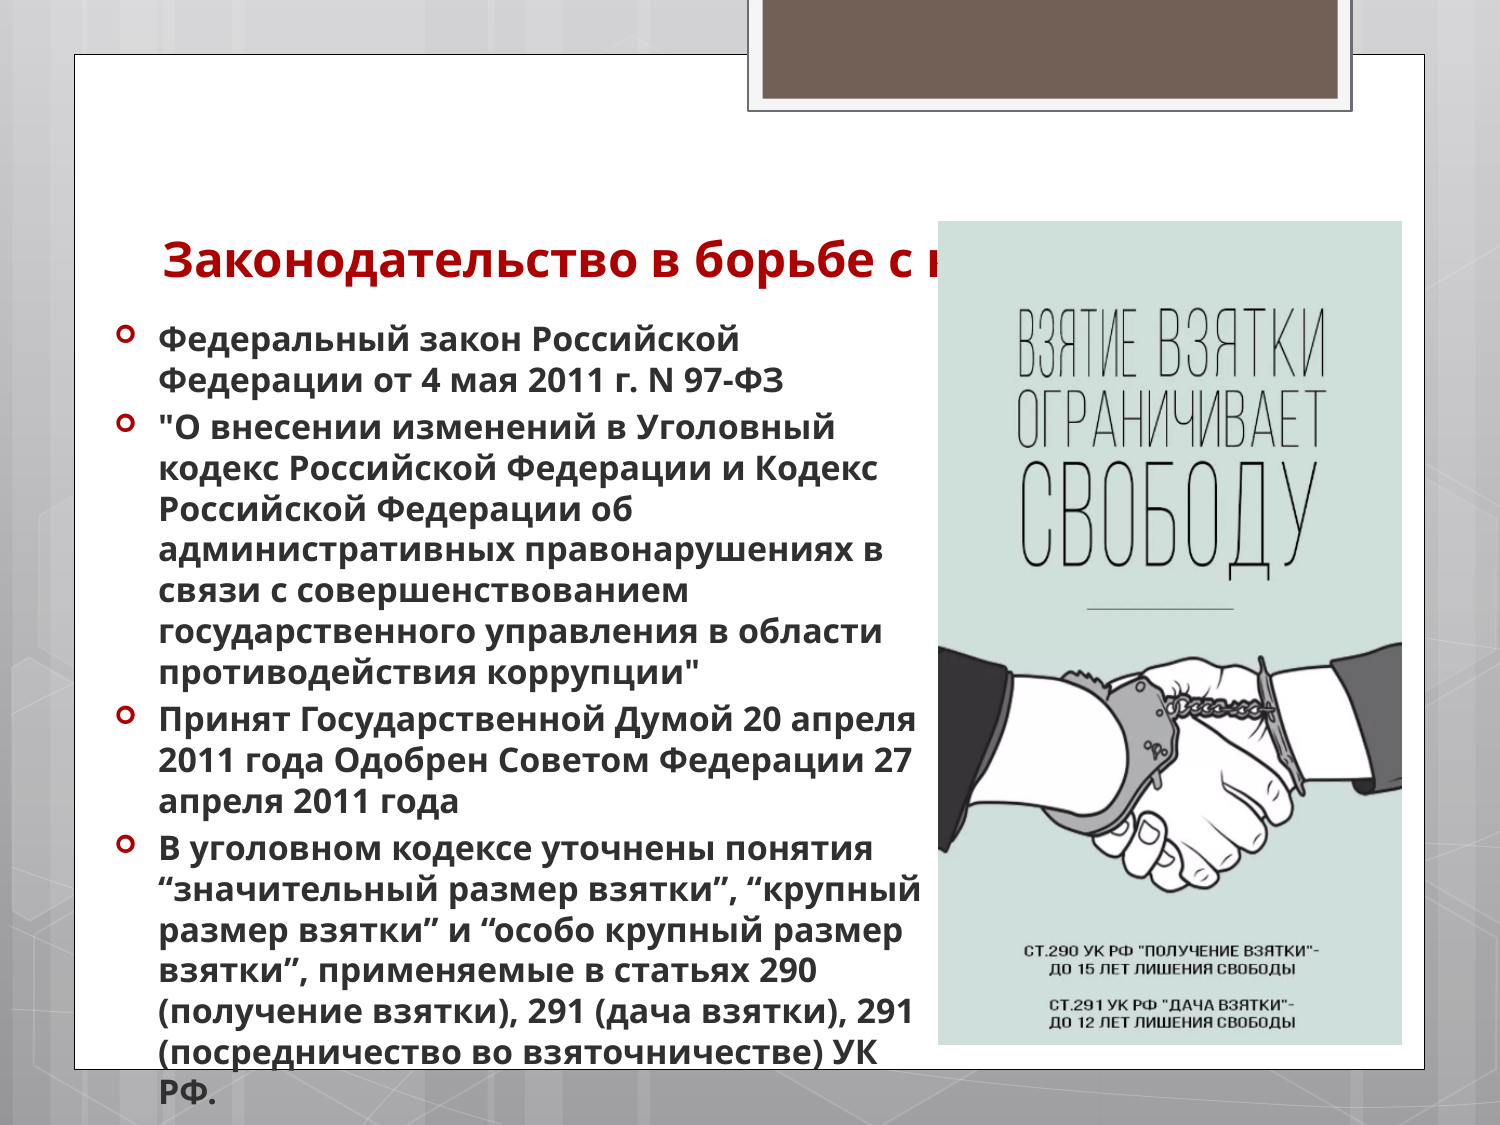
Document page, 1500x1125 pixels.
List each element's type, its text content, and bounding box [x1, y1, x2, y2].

title Законодательство в борьбе с коррупцией [147, 219, 943, 295]
list Федеральный закон Российской Федерации от 4 мая 2011 г. N 97-ФЗ "О внесении изменений в Уголовный кодекс Российской Федерации и Кодекс Российской Федерации об административных правонарушениях в связи с совершенствованием государственного управления в области противодействия коррупции" Принят Государственной Думой 20 апреля 2011 года Одобрен Советом Федерации 27 апреля 2011 года В уголовном кодексе уточнены понятия “значительный размер взятки”, “крупный размер взятки” и “особо крупный размер взятки”, применяемые в статьях 290 (получение взятки), 291 (дача взятки), 291 (посредничество во взяточничестве) УК РФ. [88, 309, 939, 1125]
picture [938, 221, 1402, 1045]
